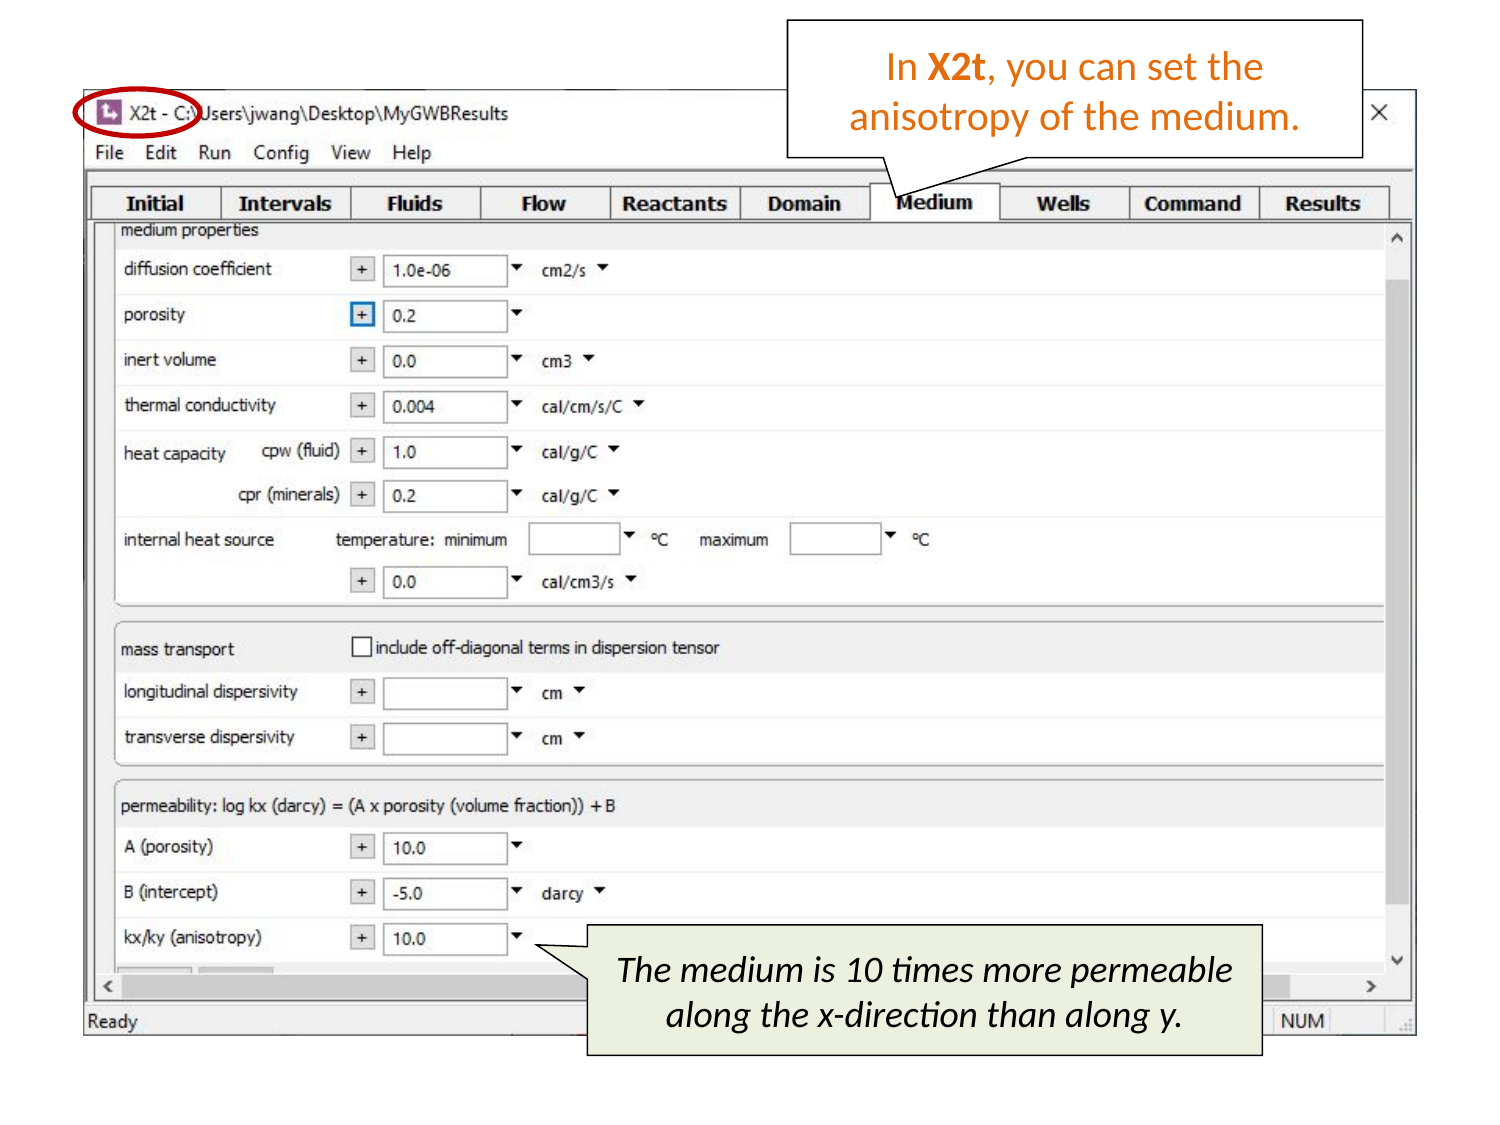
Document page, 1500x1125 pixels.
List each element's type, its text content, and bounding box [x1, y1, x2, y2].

text_box In X2t, you can set the anisotropy of the medium. [787, 20, 1363, 88]
text_box [72, 102, 78, 123]
text_box The medium is 10 times more permeable along the x-direction than along y. [587, 1044, 1263, 1056]
picture [83, 89, 1417, 1036]
